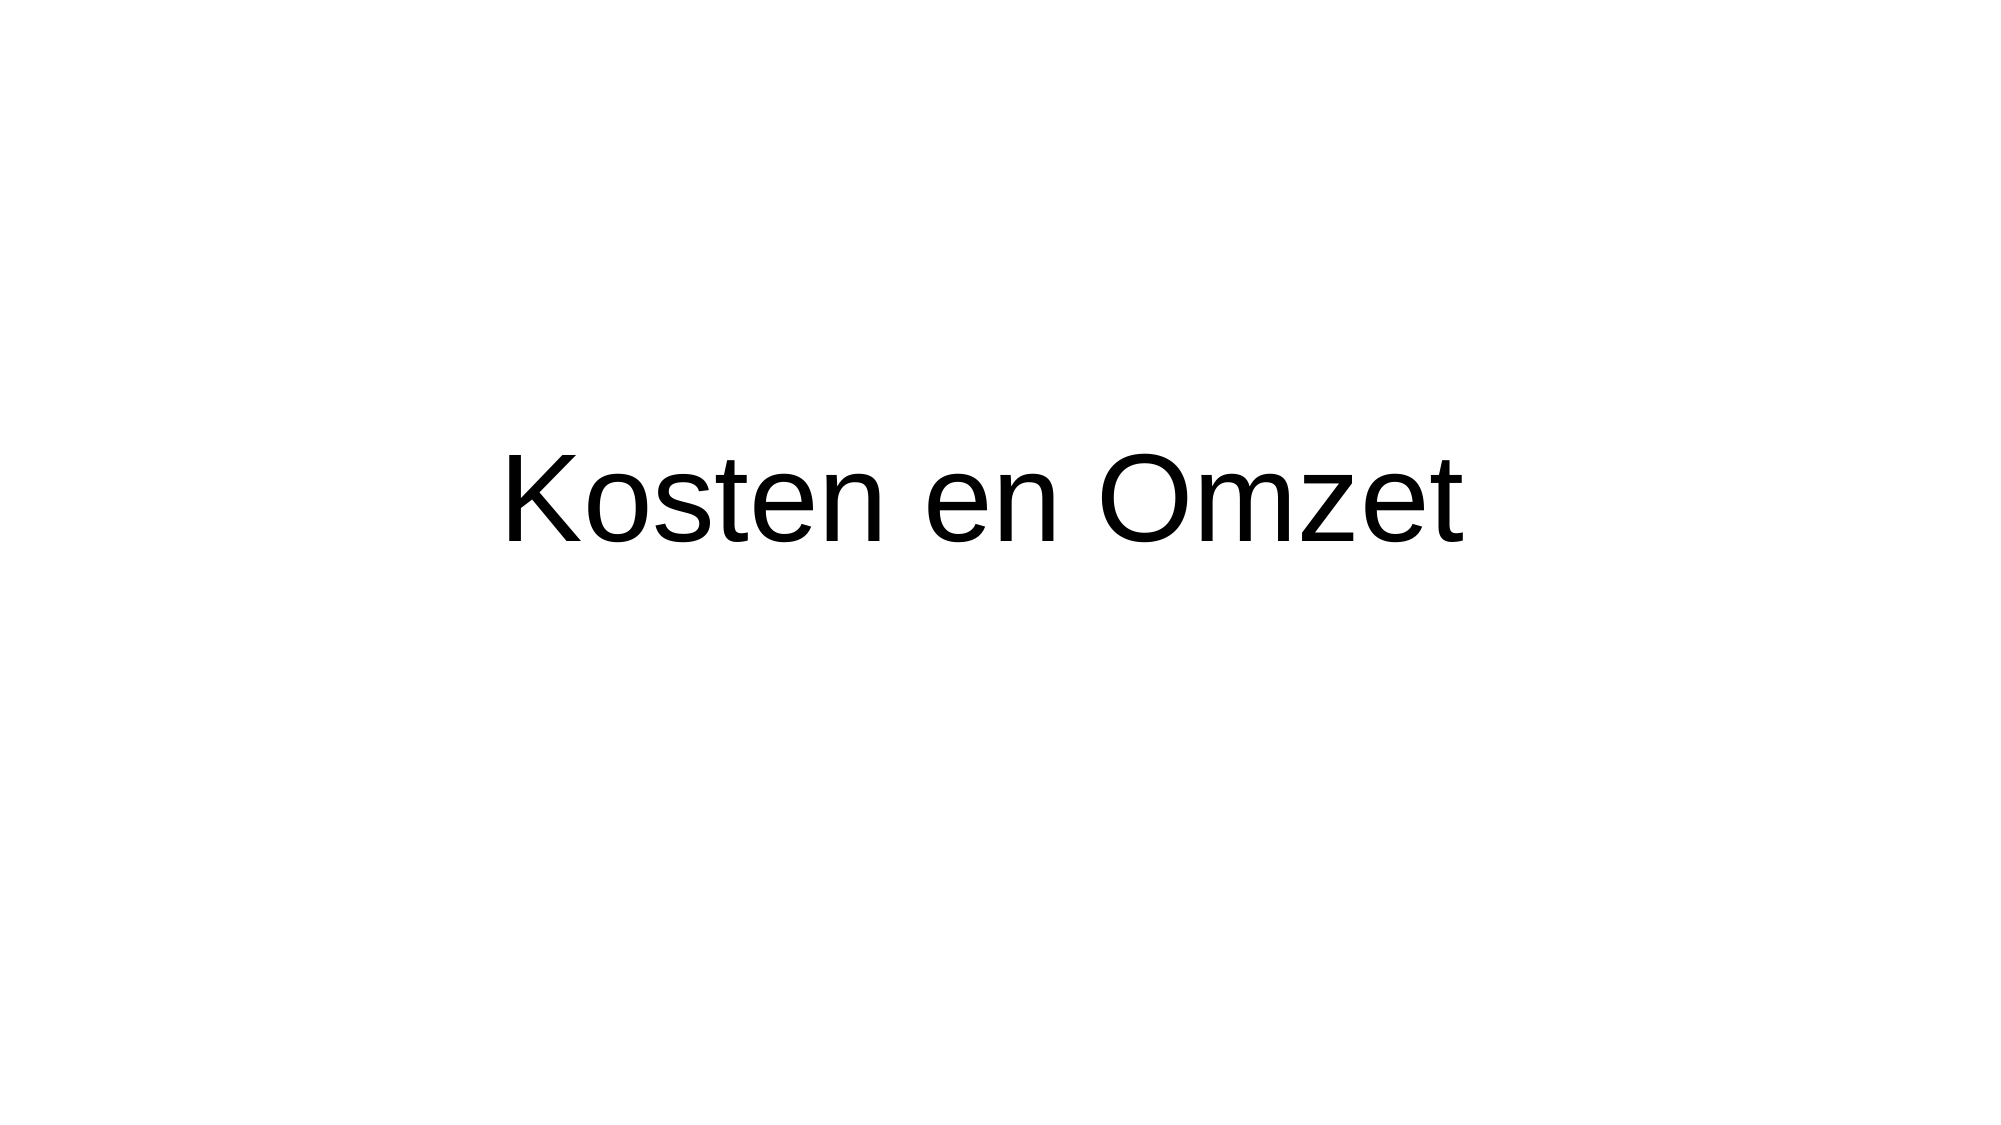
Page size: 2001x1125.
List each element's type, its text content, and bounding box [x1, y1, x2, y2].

title Kosten en Omzet [249, 184, 1750, 576]
